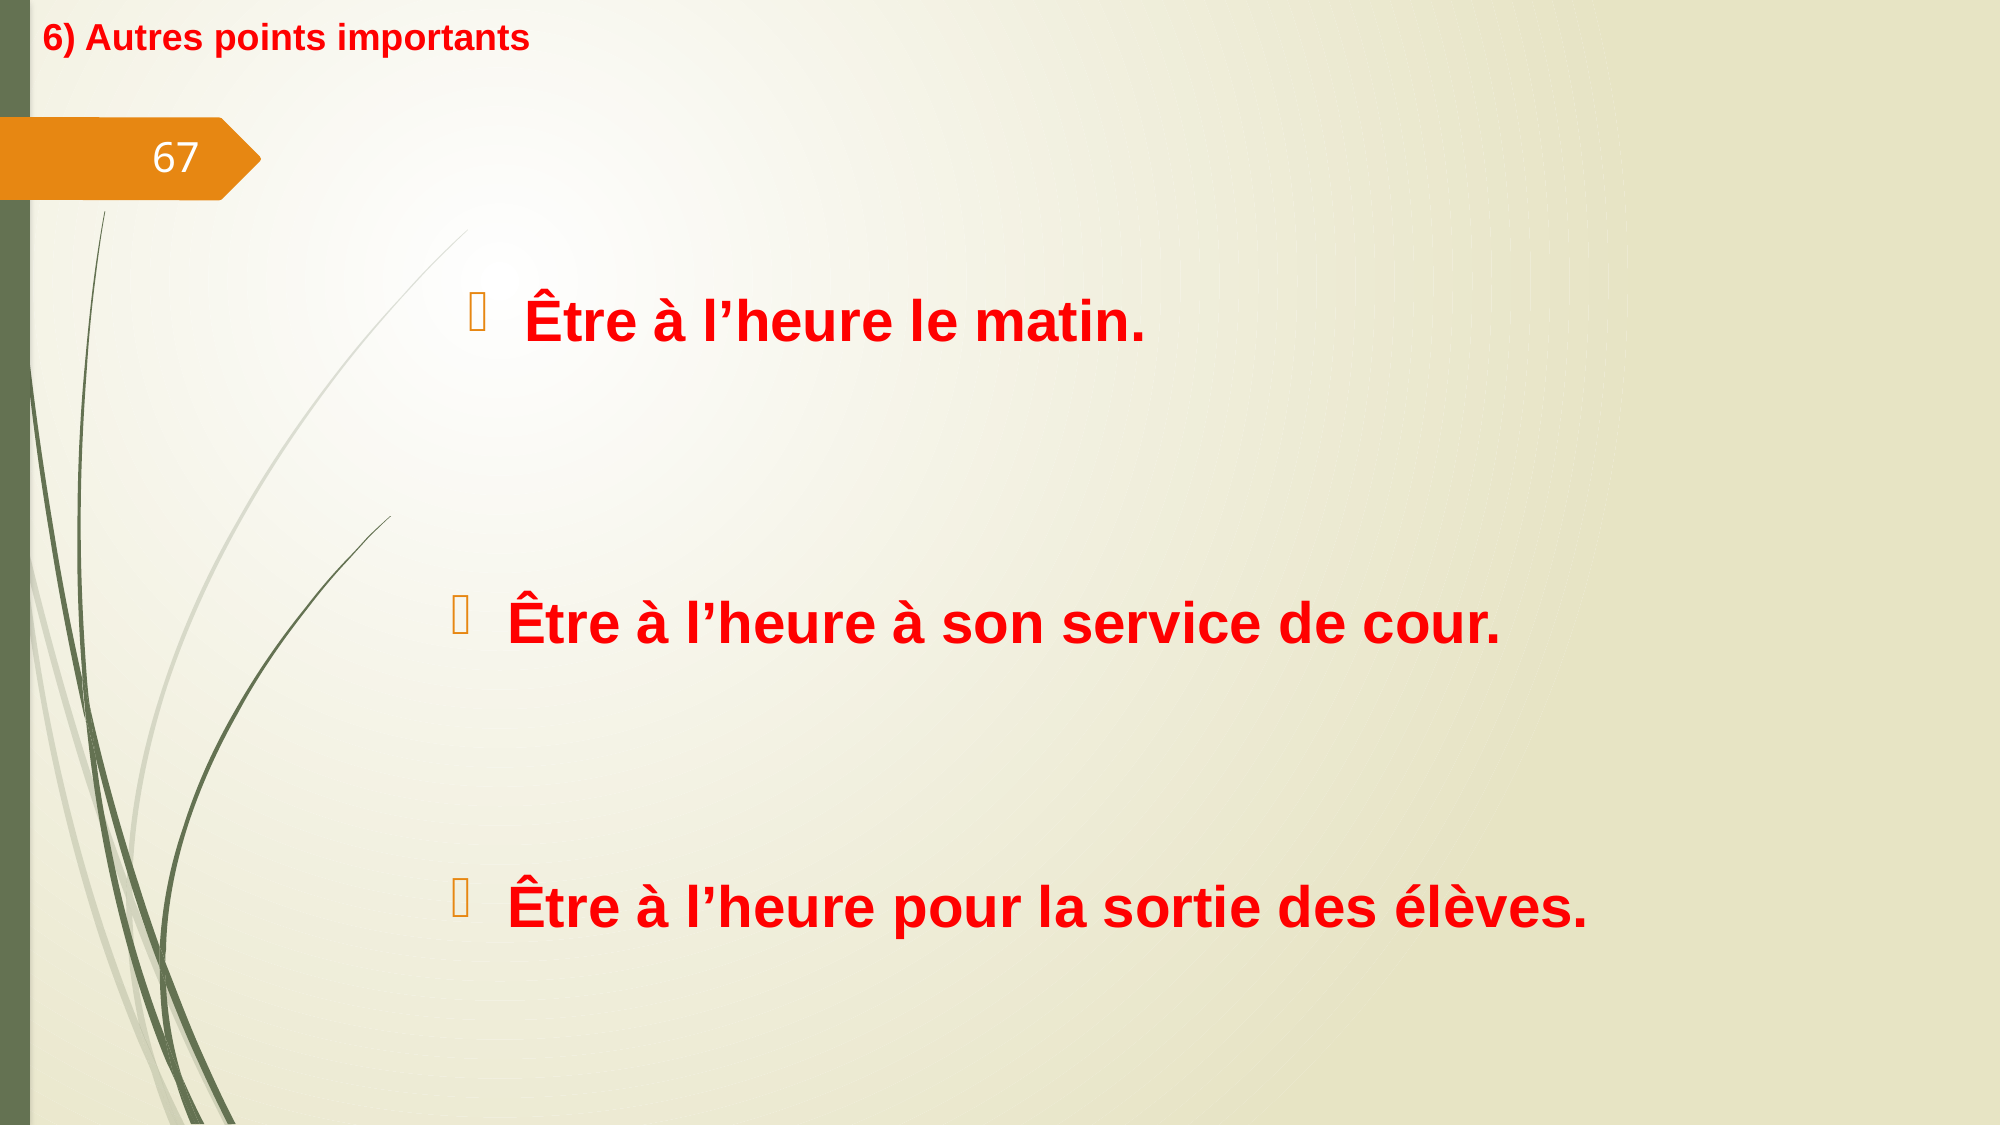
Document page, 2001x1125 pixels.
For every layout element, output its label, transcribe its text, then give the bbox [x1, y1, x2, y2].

text_box 6) Autres points importants [27, 5, 593, 74]
slide_number 67 [87, 129, 216, 190]
text_box Être à l’heure pour la sortie des élèves. [435, 861, 1641, 962]
text_box Être à l’heure à son service de cour. [435, 578, 1530, 679]
text_box Être à l’heure le matin. [453, 275, 1196, 376]
